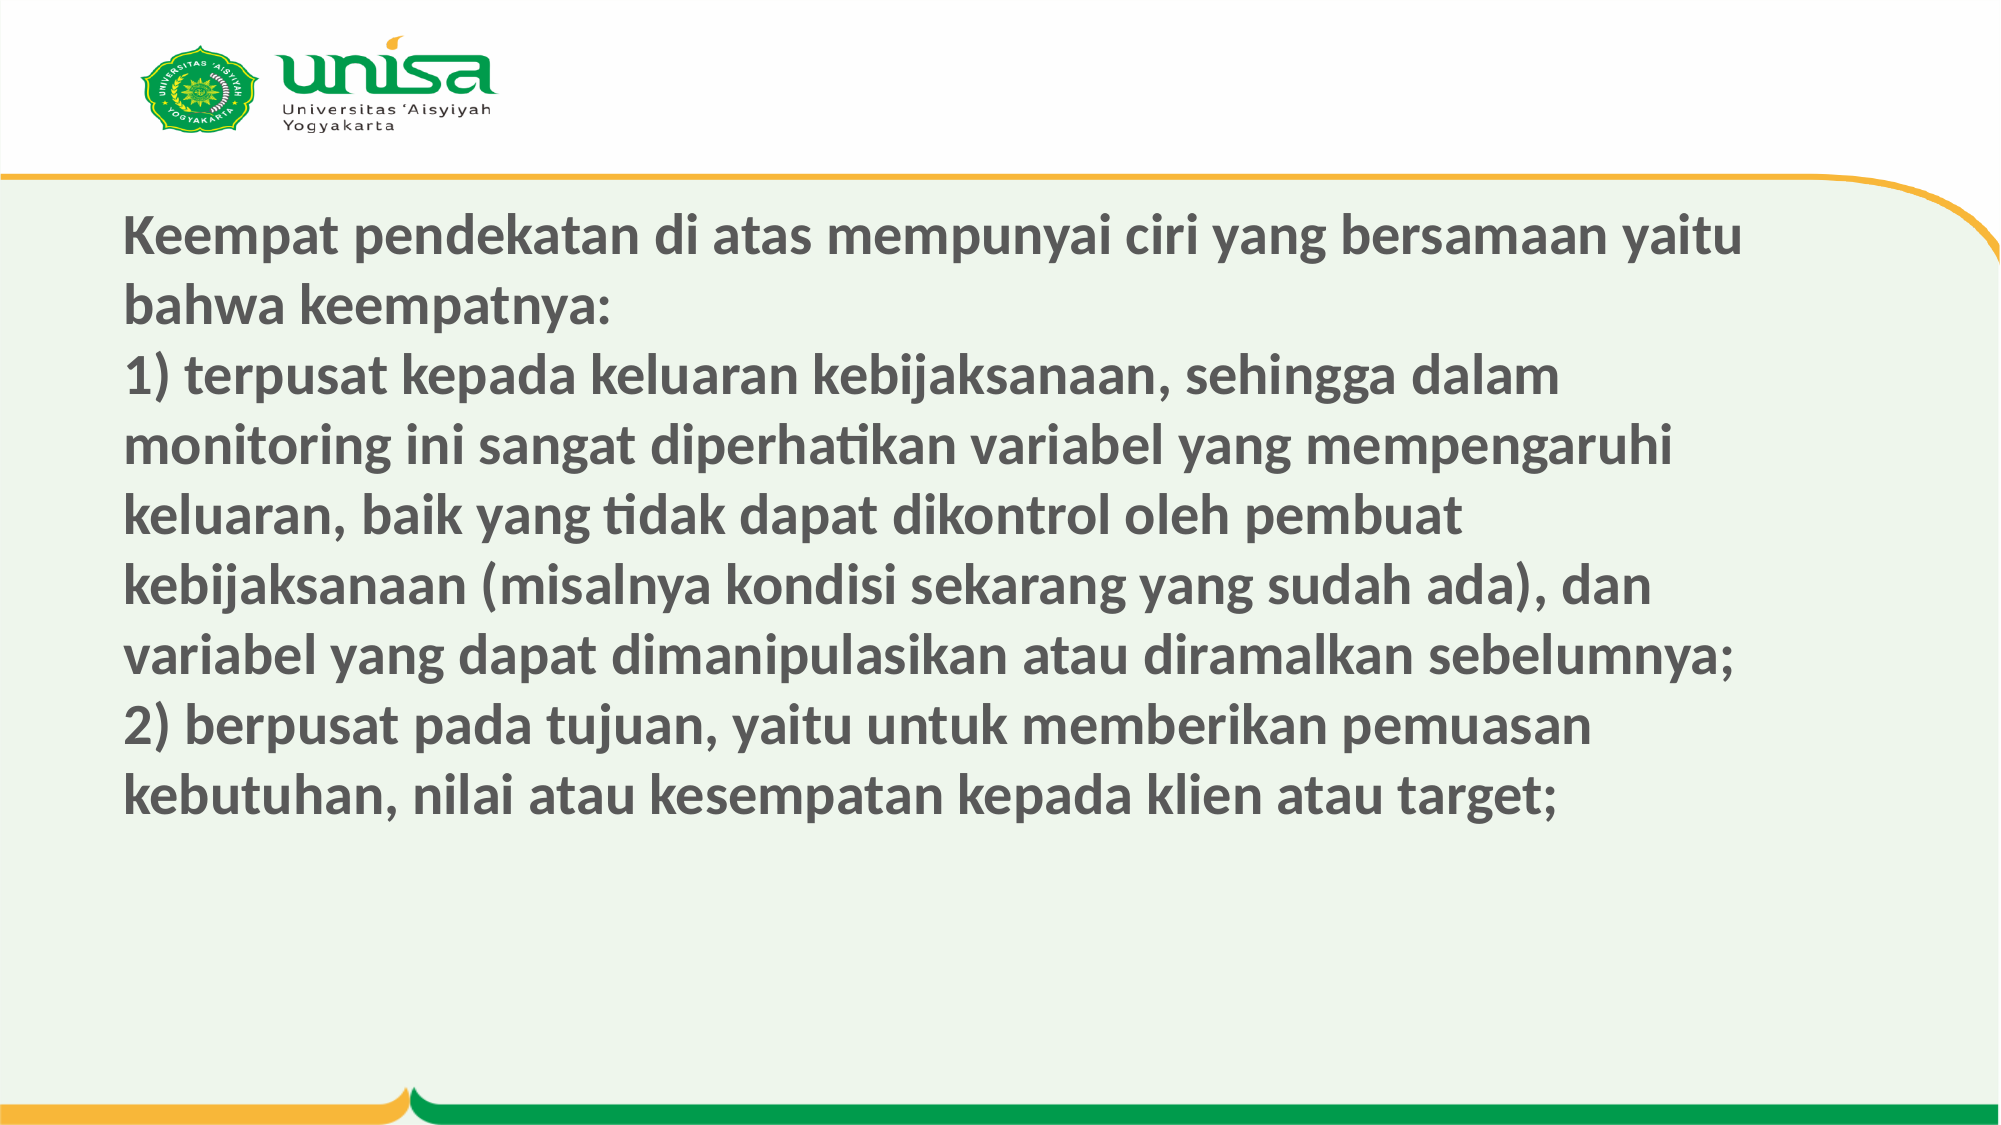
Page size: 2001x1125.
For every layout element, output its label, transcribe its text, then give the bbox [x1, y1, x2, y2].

picture [0, 0, 2000, 1125]
title Keempat pendekatan di atas mempunyai ciri yang bersamaan yaitu bahwa keempatnya: 1) terpusat kepada keluaran kebijaksanaan, sehingga dalam monitoring ini sangat diperhatikan variabel yang mempengaruhi keluaran, baik yang tidak dapat dikontrol oleh pembuat kebijaksanaan (misalnya kondisi sekarang yang sudah ada), dan variabel yang dapat dimanipulasikan atau diramalkan sebelumnya; 2) berpusat pada tujuan, yaitu untuk memberikan pemuasan kebutuhan, nilai atau kesempatan kepada klien atau target; [108, 188, 1834, 406]
